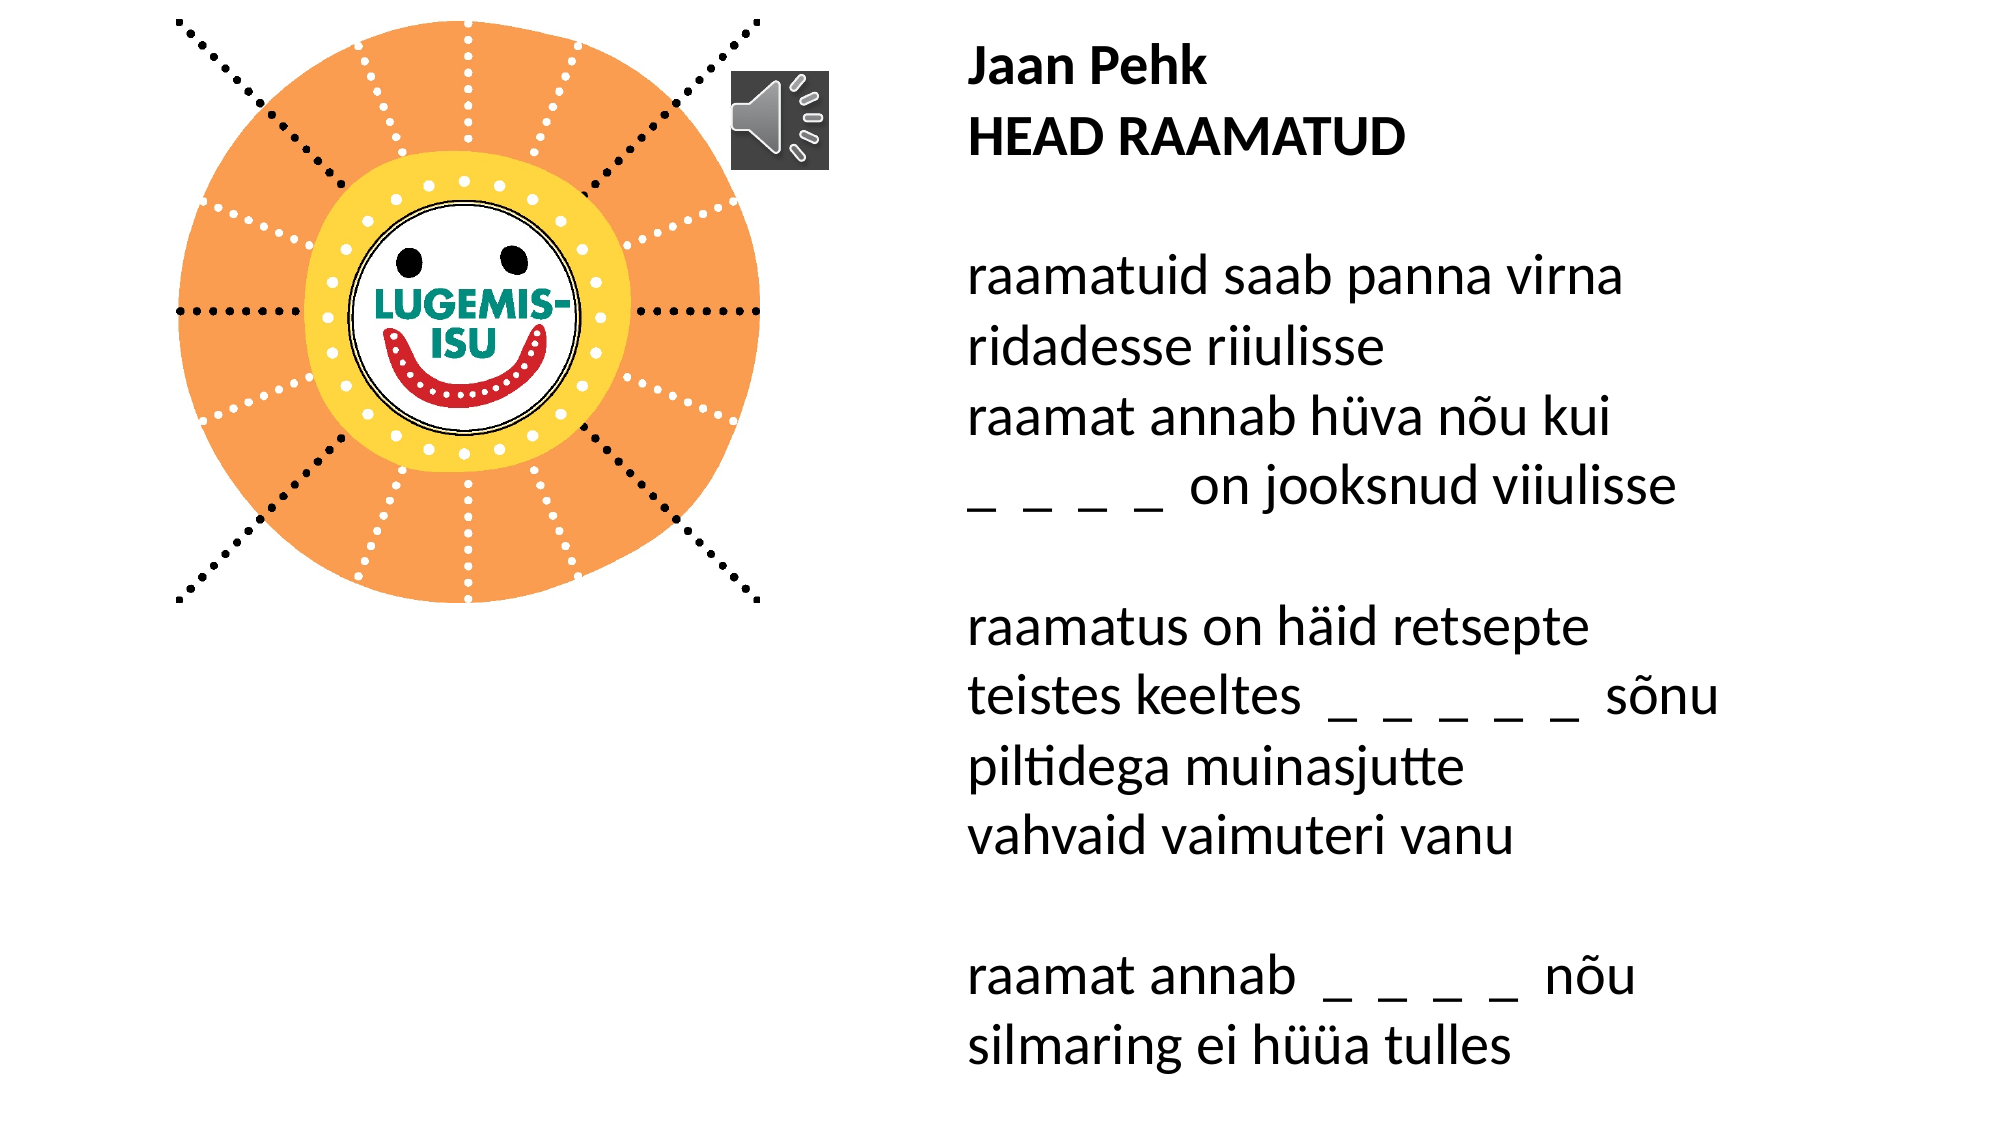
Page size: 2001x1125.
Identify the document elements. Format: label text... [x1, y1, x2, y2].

picture [176, 19, 830, 603]
text_box Jaan Pehk HEAD RAAMATUD raamatuid saab panna virna ridadesse riiulisse raamat annab hüva nõu kui _ _ _ _ on jooksnud viiulisse raamatus on häid retsepte teistes keeltes _ _ _ _ _ sõnu piltidega muinasjutte vahvaid vaimuteri vanu raamat annab _ _ _ _ nõu silmaring ei hüüa tulles [953, 19, 1736, 1125]
